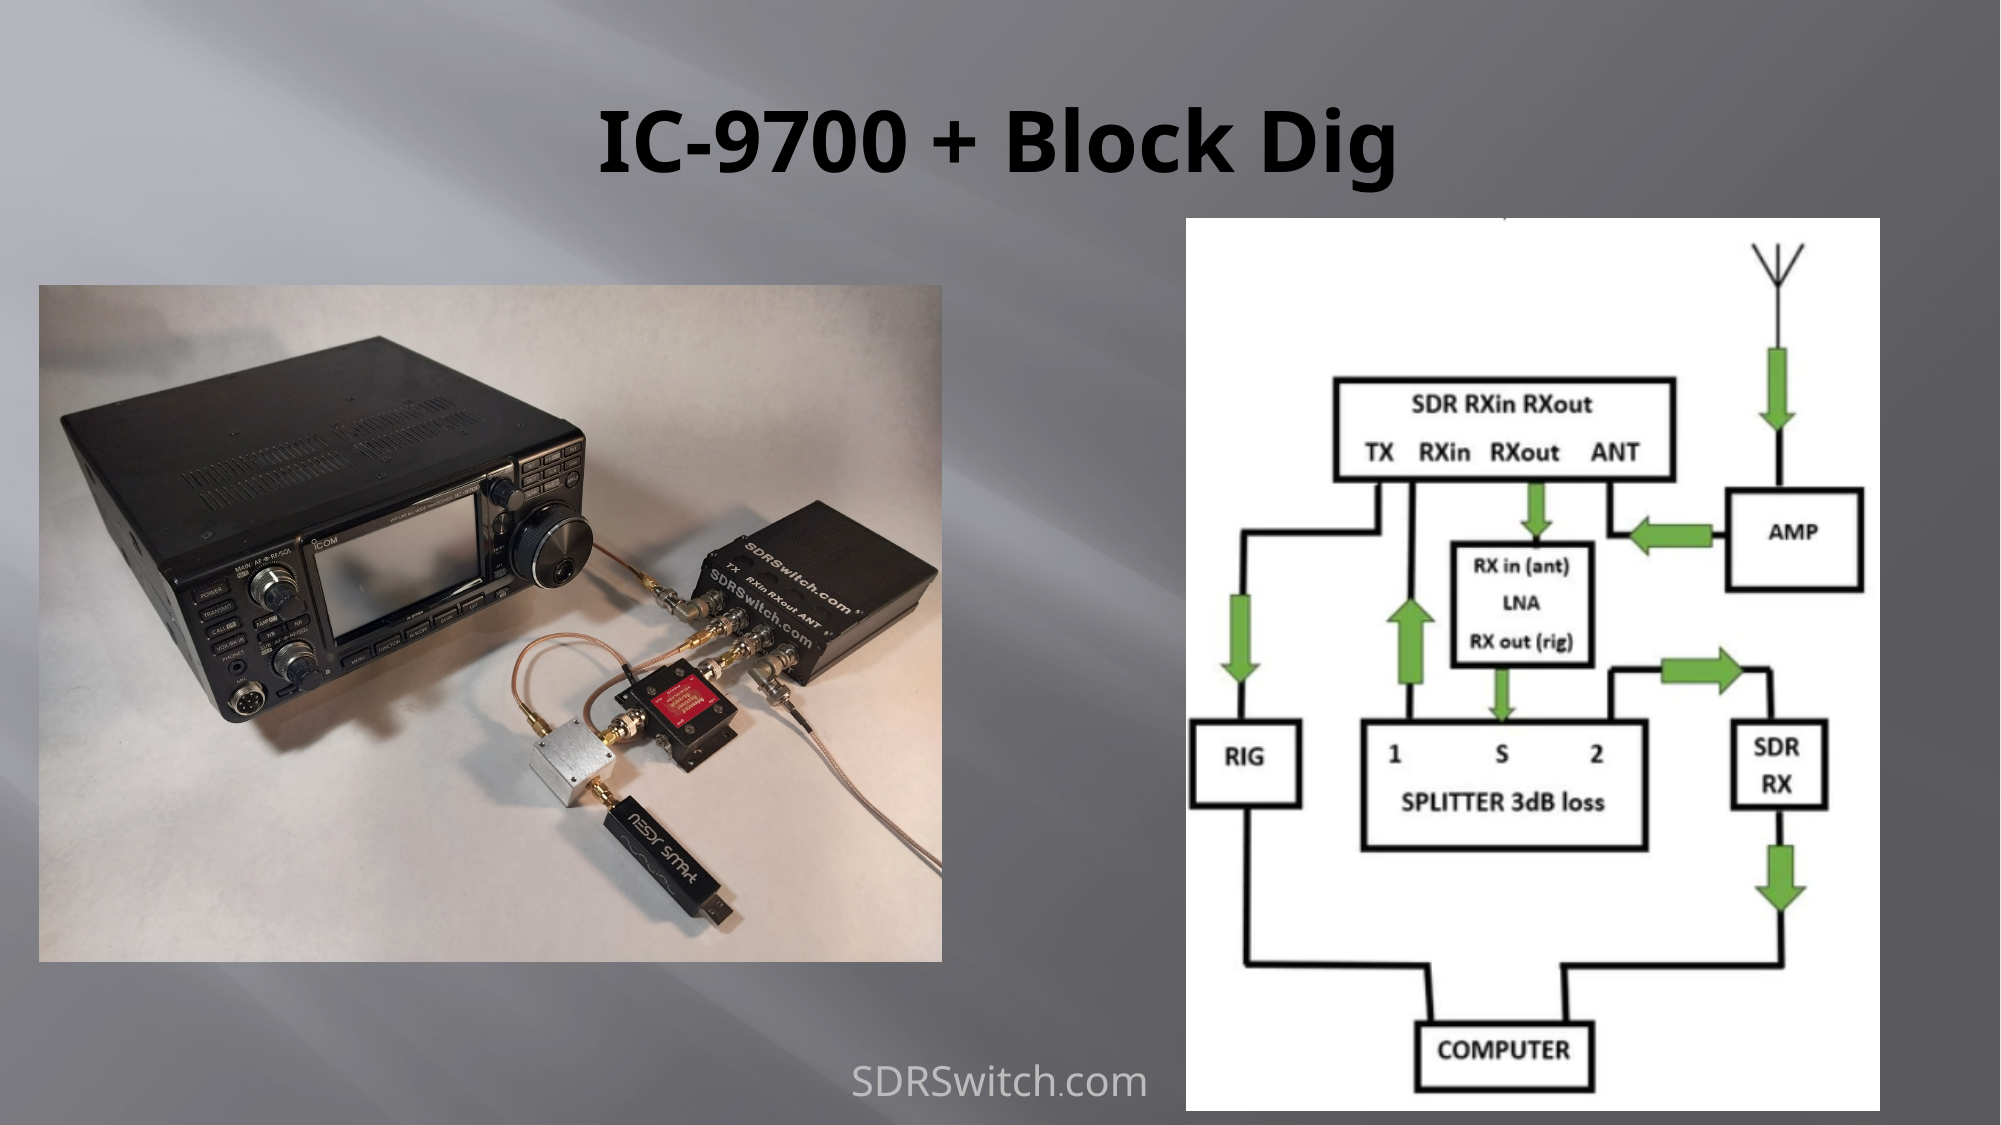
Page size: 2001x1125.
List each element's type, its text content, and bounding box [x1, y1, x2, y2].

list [39, 284, 942, 962]
picture [1186, 217, 1880, 1111]
footer SDRSwitch.com [683, 1052, 1195, 1113]
title IC-9700 + Block Dig [99, 45, 1900, 233]
